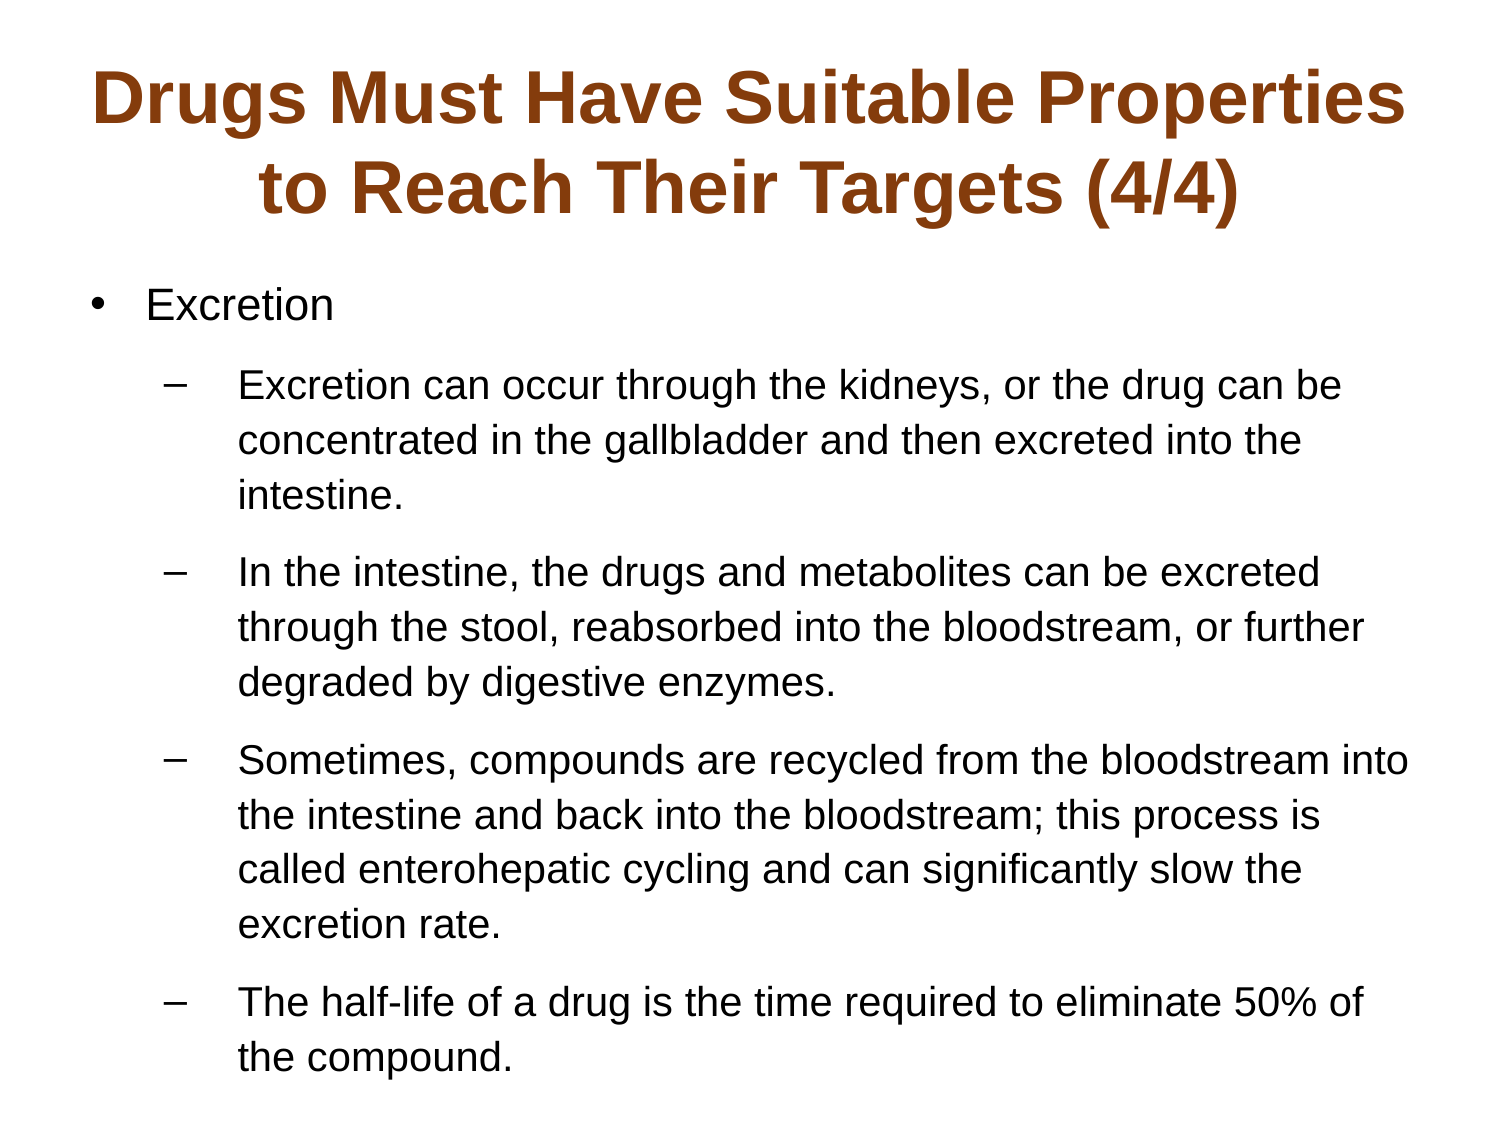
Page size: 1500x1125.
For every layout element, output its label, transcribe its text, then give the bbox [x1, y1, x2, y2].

list Excretion Excretion can occur through the kidneys, or the drug can be concentrated in the gallbladder and then excreted into the intestine. In the intestine, the drugs and metabolites can be excreted through the stool, reabsorbed into the bloodstream, or further degraded by digestive enzymes. Sometimes, compounds are recycled from the bloodstream into the intestine and back into the bloodstream; this process is called enterohepatic cycling and can significantly slow the excretion rate. The half-life of a drug is the time required to eliminate 50% of the compound. [75, 262, 1425, 1095]
title Drugs Must Have Suitable Properties to Reach Their Targets (4/4) [75, 45, 1425, 233]
